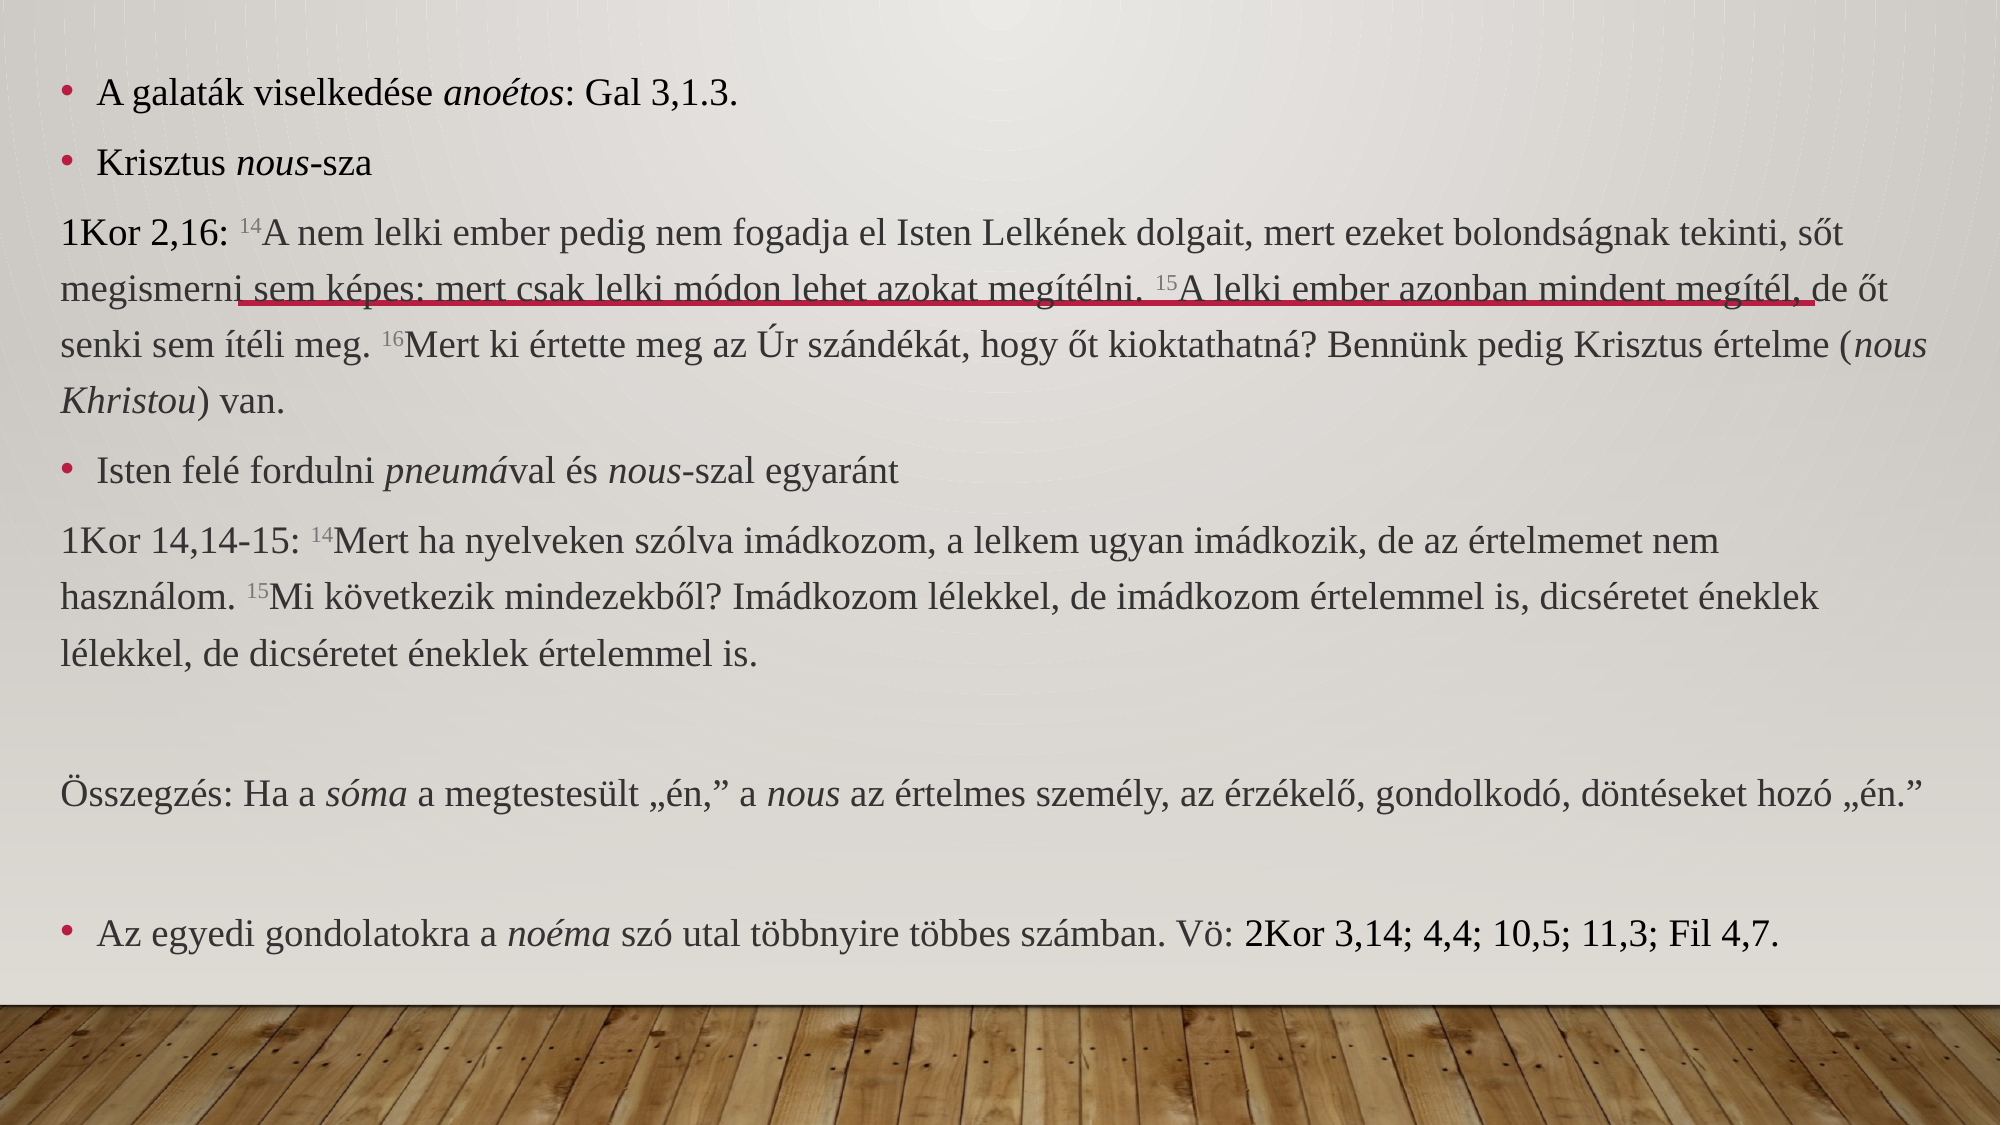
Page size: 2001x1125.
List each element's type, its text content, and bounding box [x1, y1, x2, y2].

list A galaták viselkedése anoétos: Gal 3,1.3. Krisztus nous-sza 1Kor 2,16: 14A nem lelki ember pedig nem fogadja el Isten Lelkének dolgait, mert ezeket bolondságnak tekinti, sőt megismerni sem képes: mert csak lelki módon lehet azokat megítélni. 15A lelki ember azonban mindent megítél, de őt senki sem ítéli meg. 16Mert ki értette meg az Úr szándékát, hogy őt kioktathatná? Bennünk pedig Krisztus értelme (nous Khristou) van. Isten felé fordulni pneumával és nous-szal egyaránt 1Kor 14,14-15: 14Mert ha nyelveken szólva imádkozom, a lelkem ugyan imádkozik, de az értelmemet nem használom. 15Mi következik mindezekből? Imádkozom lélekkel, de imádkozom értelemmel is, dicséretet éneklek lélekkel, de dicséretet éneklek értelemmel is. Összegzés: Ha a sóma a megtestesült „én,” a nous az értelmes személy, az érzékelő, gondolkodó, döntéseket hozó „én.” Az egyedi gondolatokra a noéma szó utal többnyire többes számban. Vö: 2Kor 3,14; 4,4; 10,5; 11,3; Fil 4,7. [45, 49, 1959, 1017]
picture [0, 1005, 2000, 1125]
